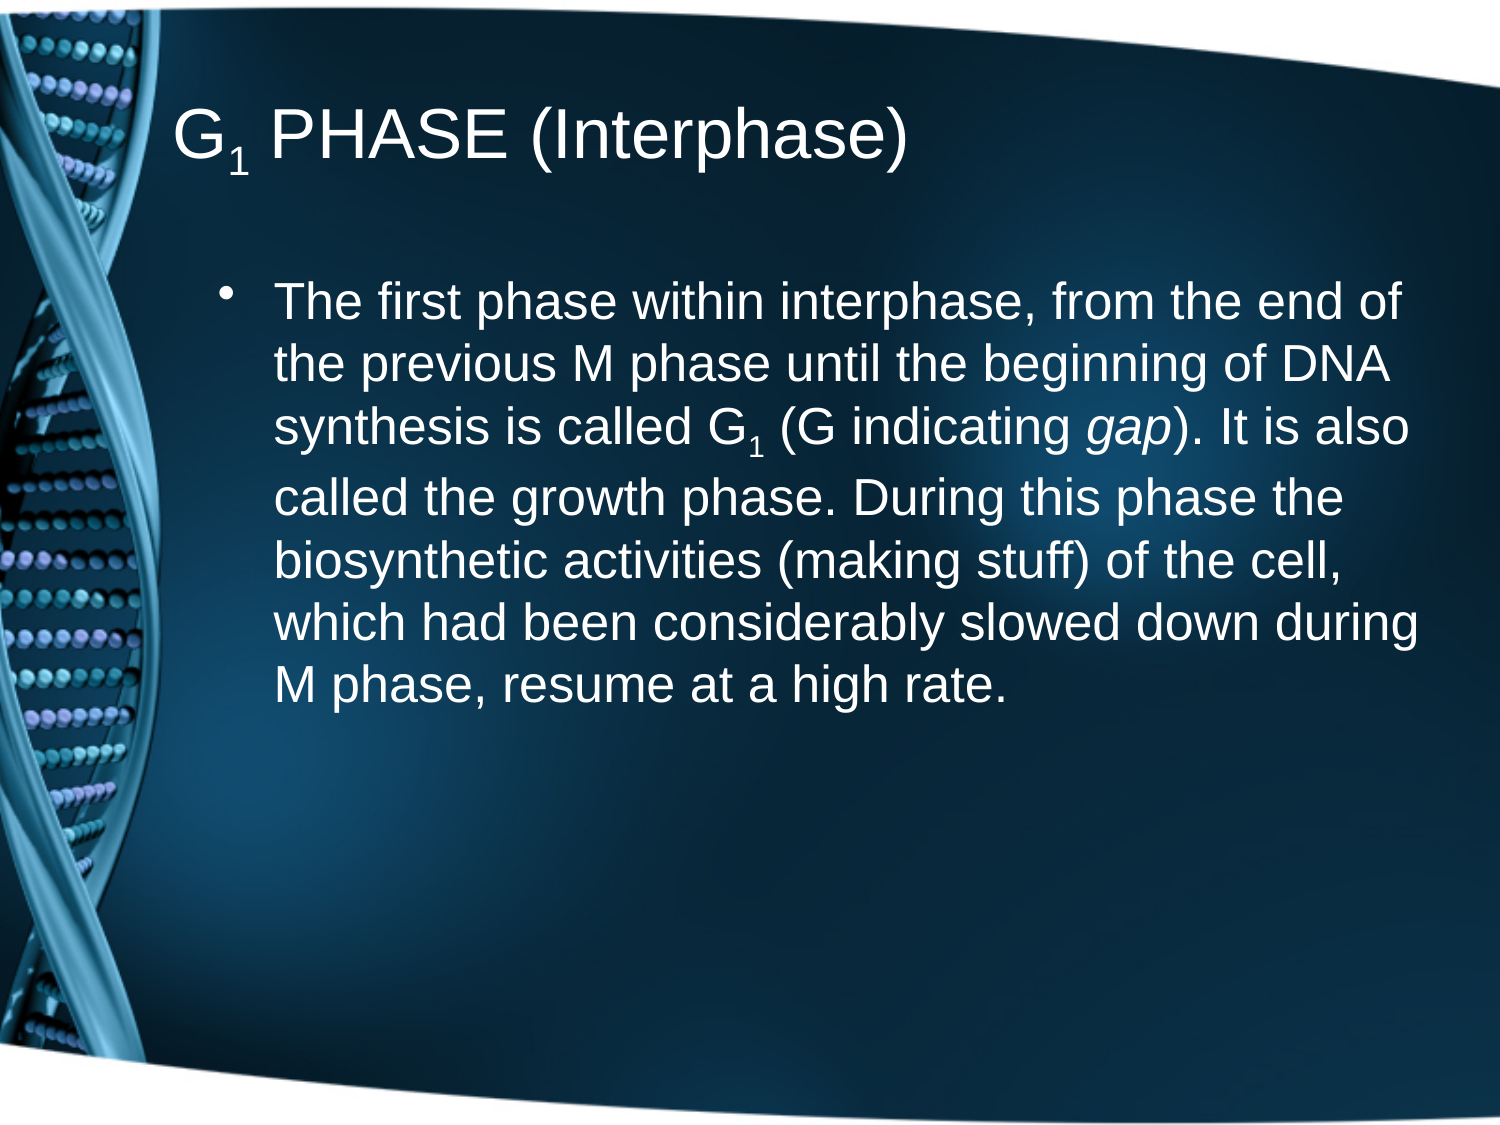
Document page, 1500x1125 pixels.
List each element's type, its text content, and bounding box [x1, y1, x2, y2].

picture [0, 0, 1500, 1125]
list The first phase within interphase, from the end of the previous M phase until the beginning of DNA synthesis is called G1 (G indicating gap). It is also called the growth phase. During this phase the biosynthetic activities (making stuff) of the cell, which had been considerably slowed down during M phase, resume at a high rate. [202, 259, 1442, 1074]
title G1 PHASE (Interphase) [157, 22, 1442, 249]
